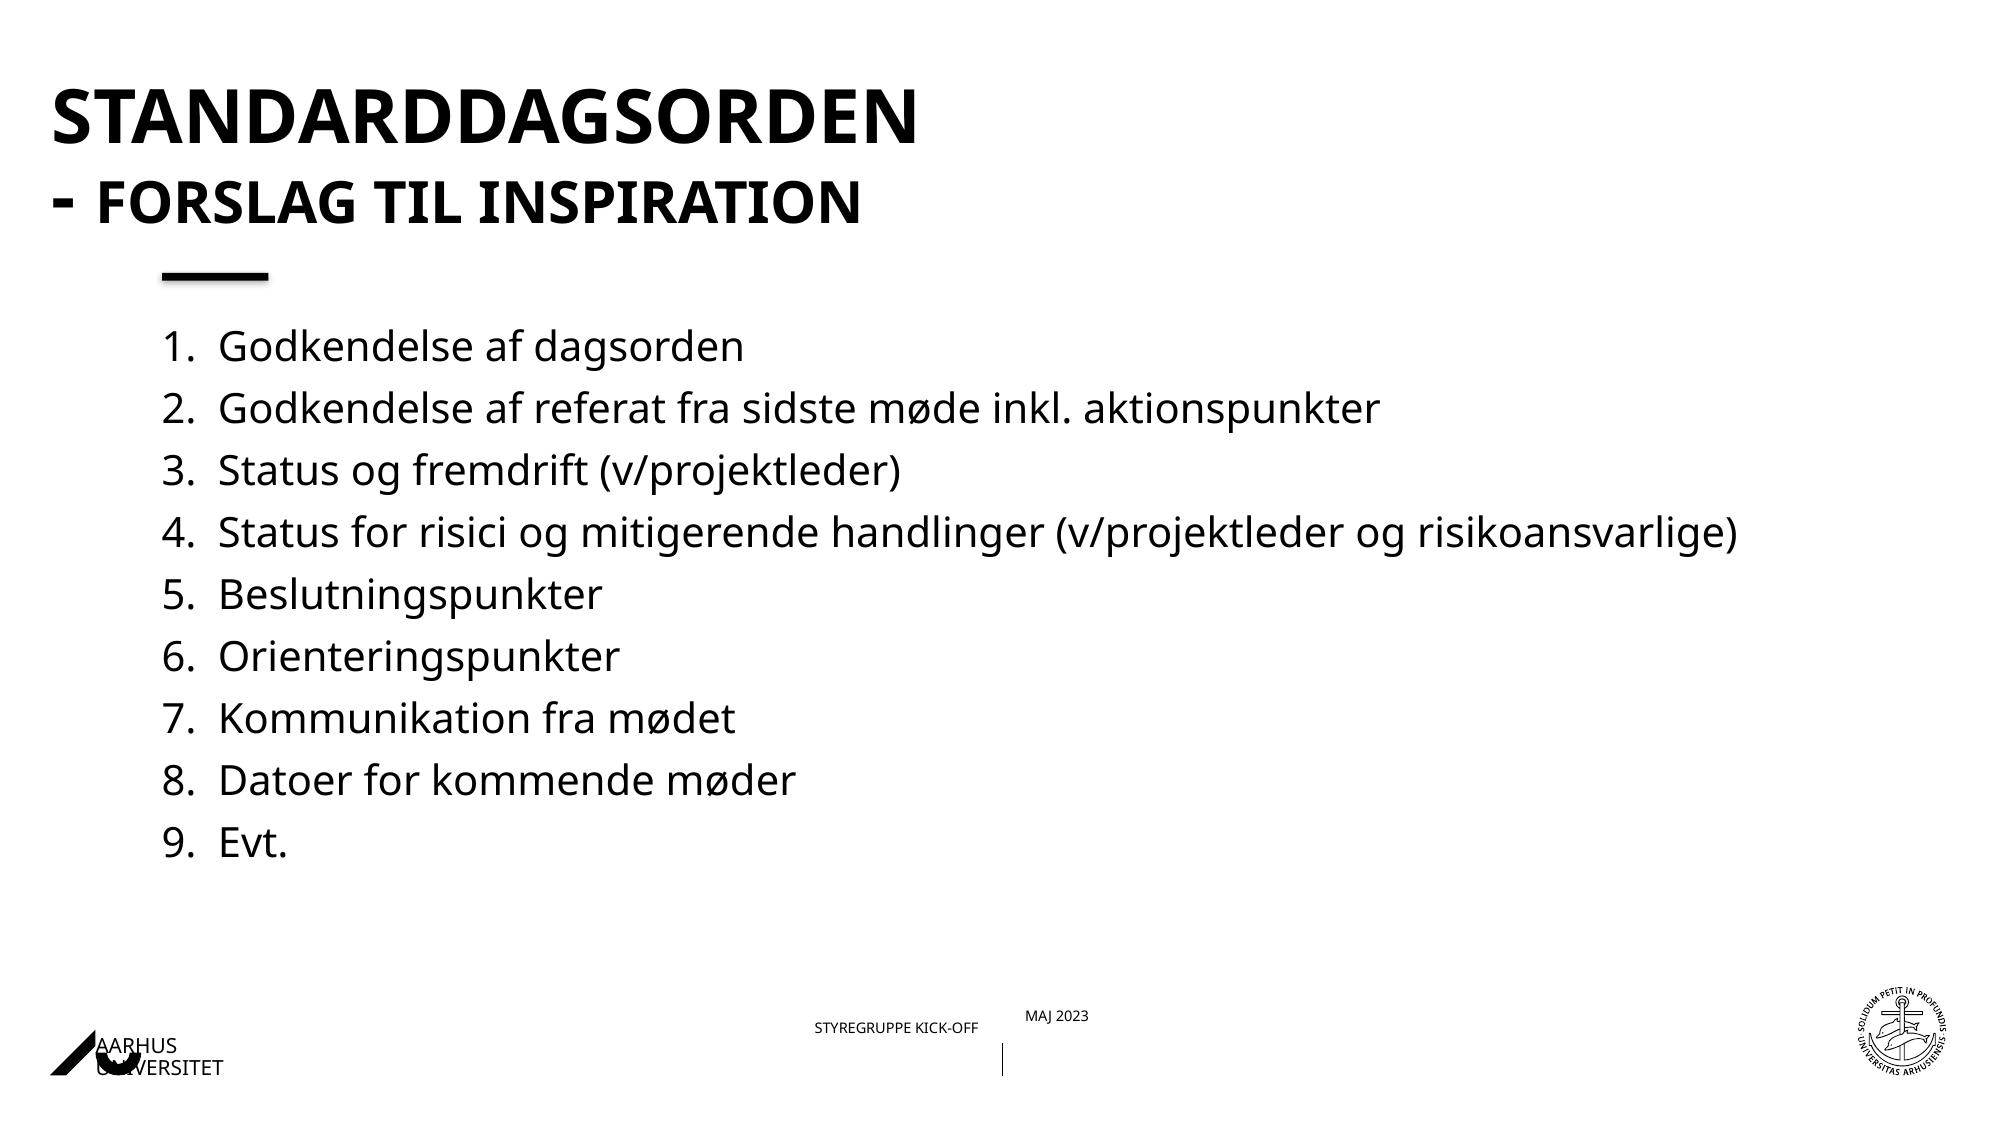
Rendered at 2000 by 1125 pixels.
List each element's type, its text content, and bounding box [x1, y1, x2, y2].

title Standarddagsorden - forslag til inspiration [51, 24, 1948, 240]
list Godkendelse af dagsorden ​ Godkendelse af referat fra sidste møde inkl. aktionspunkter​ Status og fremdrift (v/projektleder) ​ Status for risici og mitigerende handlinger (v/projektleder og risikoansvarlige)​ Beslutningspunkter​ Orienteringspunkter​ Kommunikation fra mødet ​ Datoer for kommende møder ​ Evt. [161, 321, 1839, 968]
